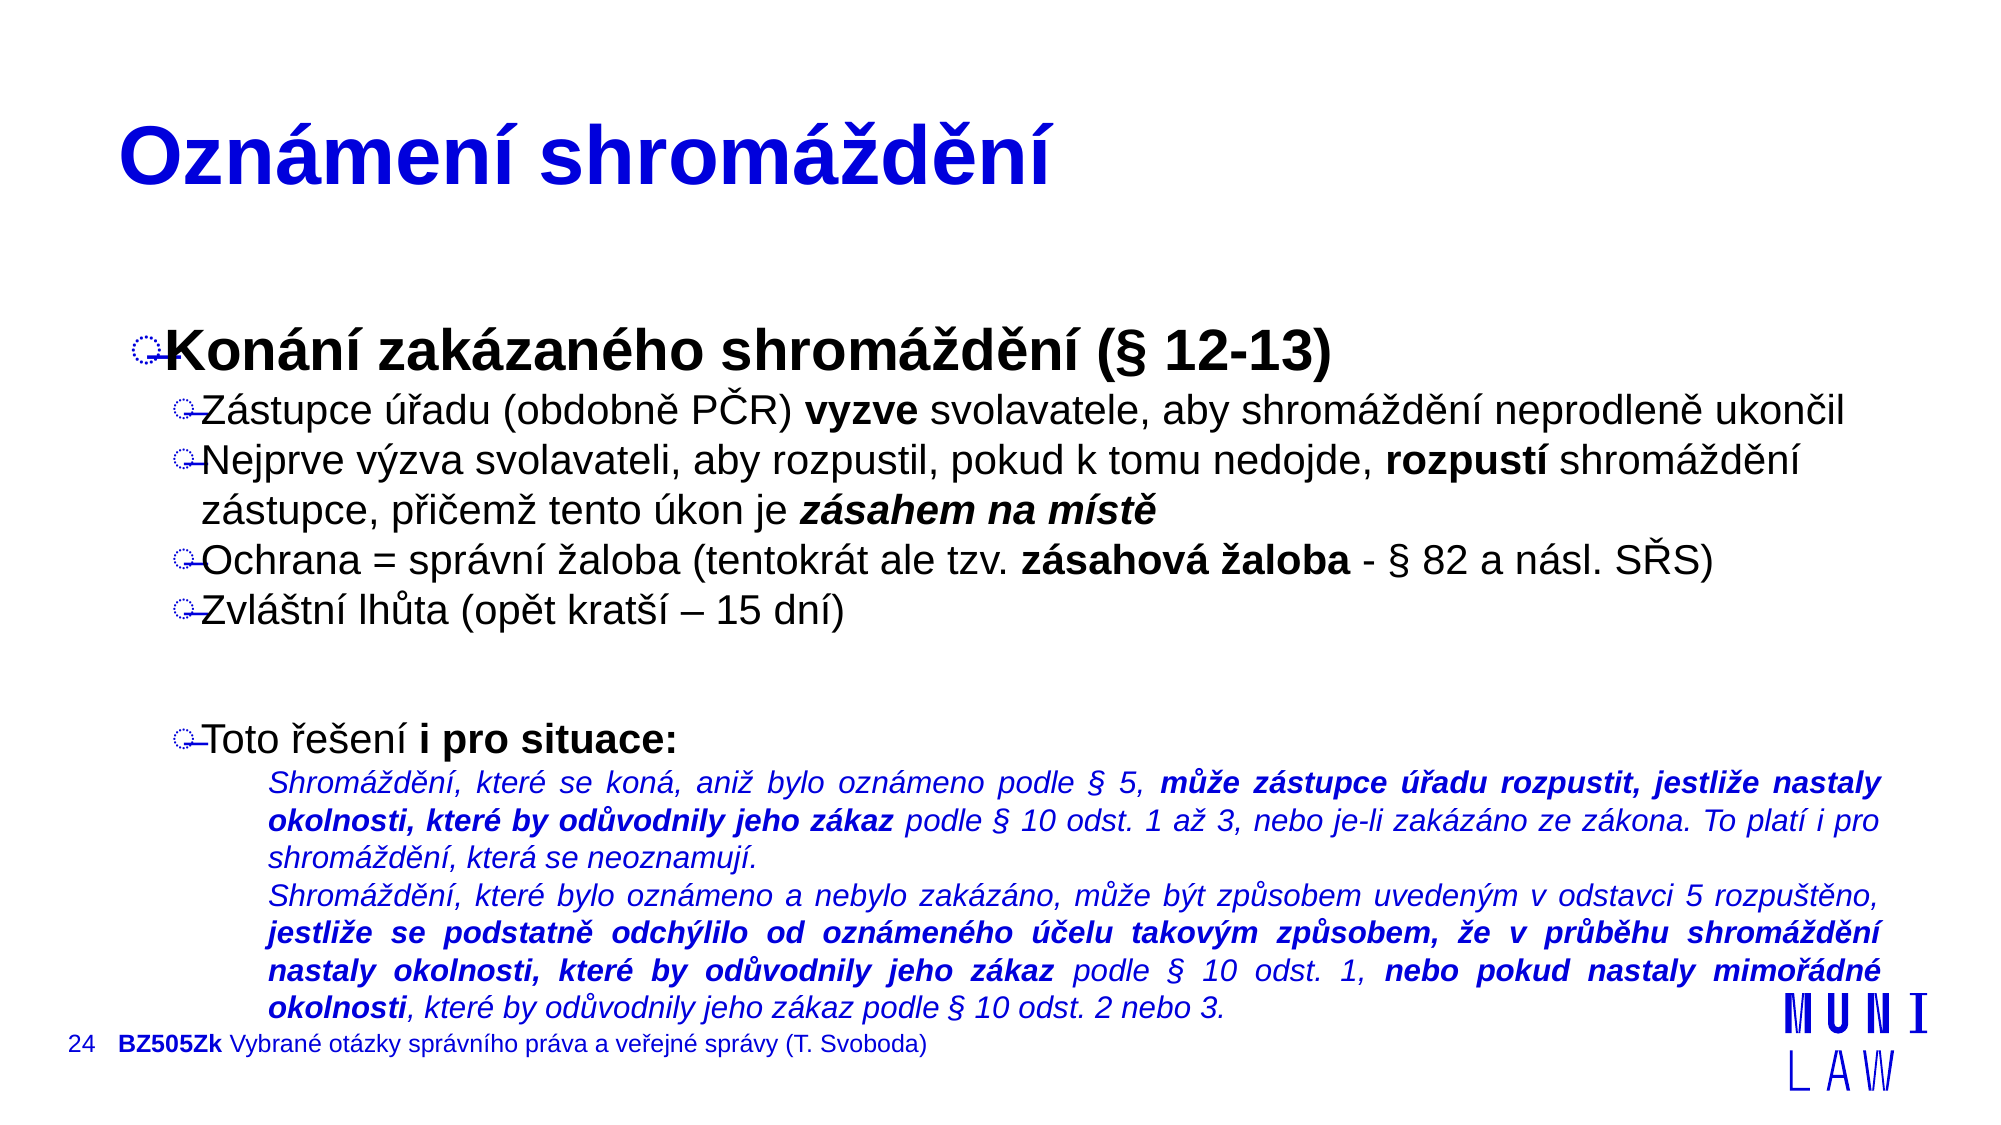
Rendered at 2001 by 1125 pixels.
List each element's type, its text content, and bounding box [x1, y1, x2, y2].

footer BZ505Zk Vybrané otázky správního práva a veřejné správy (T. Svoboda) [118, 1021, 1418, 1063]
list Konání zakázaného shromáždění (§ 12-13) Zástupce úřadu (obdobně PČR) vyzve svolavatele, aby shromáždění neprodleně ukončil Nejprve výzva svolavateli, aby rozpustil, pokud k tomu nedojde, rozpustí shromáždění zástupce, přičemž tento úkon je zásahem na místě Ochrana = správní žaloba (tentokrát ale tzv. zásahová žaloba - § 82 a násl. SŘS) Zvláštní lhůta (opět kratší – 15 dní) Toto řešení i pro situace: Shromáždění, které se koná, aniž bylo oznámeno podle § 5, může zástupce úřadu rozpustit, jestliže nastaly okolnosti, které by odůvodnily jeho zákaz podle § 10 odst. 1 až 3, nebo je-li zakázáno ze zákona. To platí i pro shromáždění, která se neoznamují. Shromáždění, které bylo oznámeno a nebylo zakázáno, může být způsobem uvedeným v odstavci 5 rozpuštěno, jestliže se podstatně odchýlilo od oznámeného účelu takovým způsobem, že v průběhu shromáždění nastaly okolnosti, které by odůvodnily jeho zákaz podle § 10 odst. 1, nebo pokud nastaly mimořádné okolnosti, které by odůvodnily jeho zákaz podle § 10 odst. 2 nebo 3. [118, 277, 1883, 957]
slide_number 24 [67, 1021, 110, 1063]
title Oznámení shromáždění [118, 118, 1883, 193]
